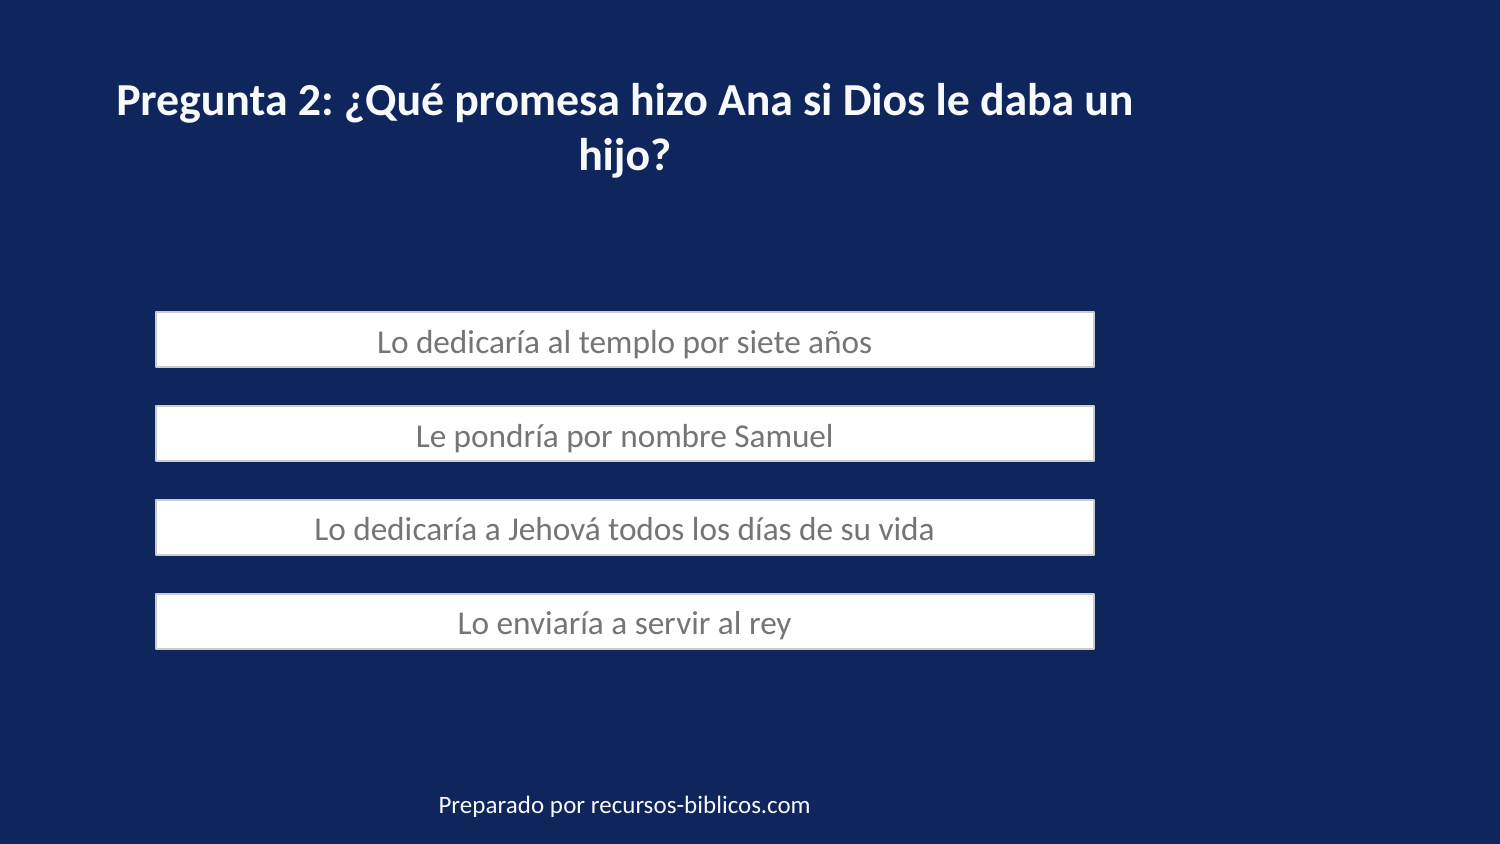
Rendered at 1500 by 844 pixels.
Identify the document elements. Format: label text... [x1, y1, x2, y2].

text_box Lo enviaría a servir al rey [156, 593, 1094, 649]
text_box Pregunta 2: ¿Qué promesa hizo Ana si Dios le daba un hijo? [78, 62, 1172, 188]
text_box Lo dedicaría al templo por siete años [156, 312, 1094, 368]
text_box Lo dedicaría a Jehová todos los días de su vida [156, 499, 1094, 555]
text_box Preparado por recursos-biblicos.com [78, 781, 1172, 827]
text_box Le pondría por nombre Samuel [156, 406, 1094, 462]
